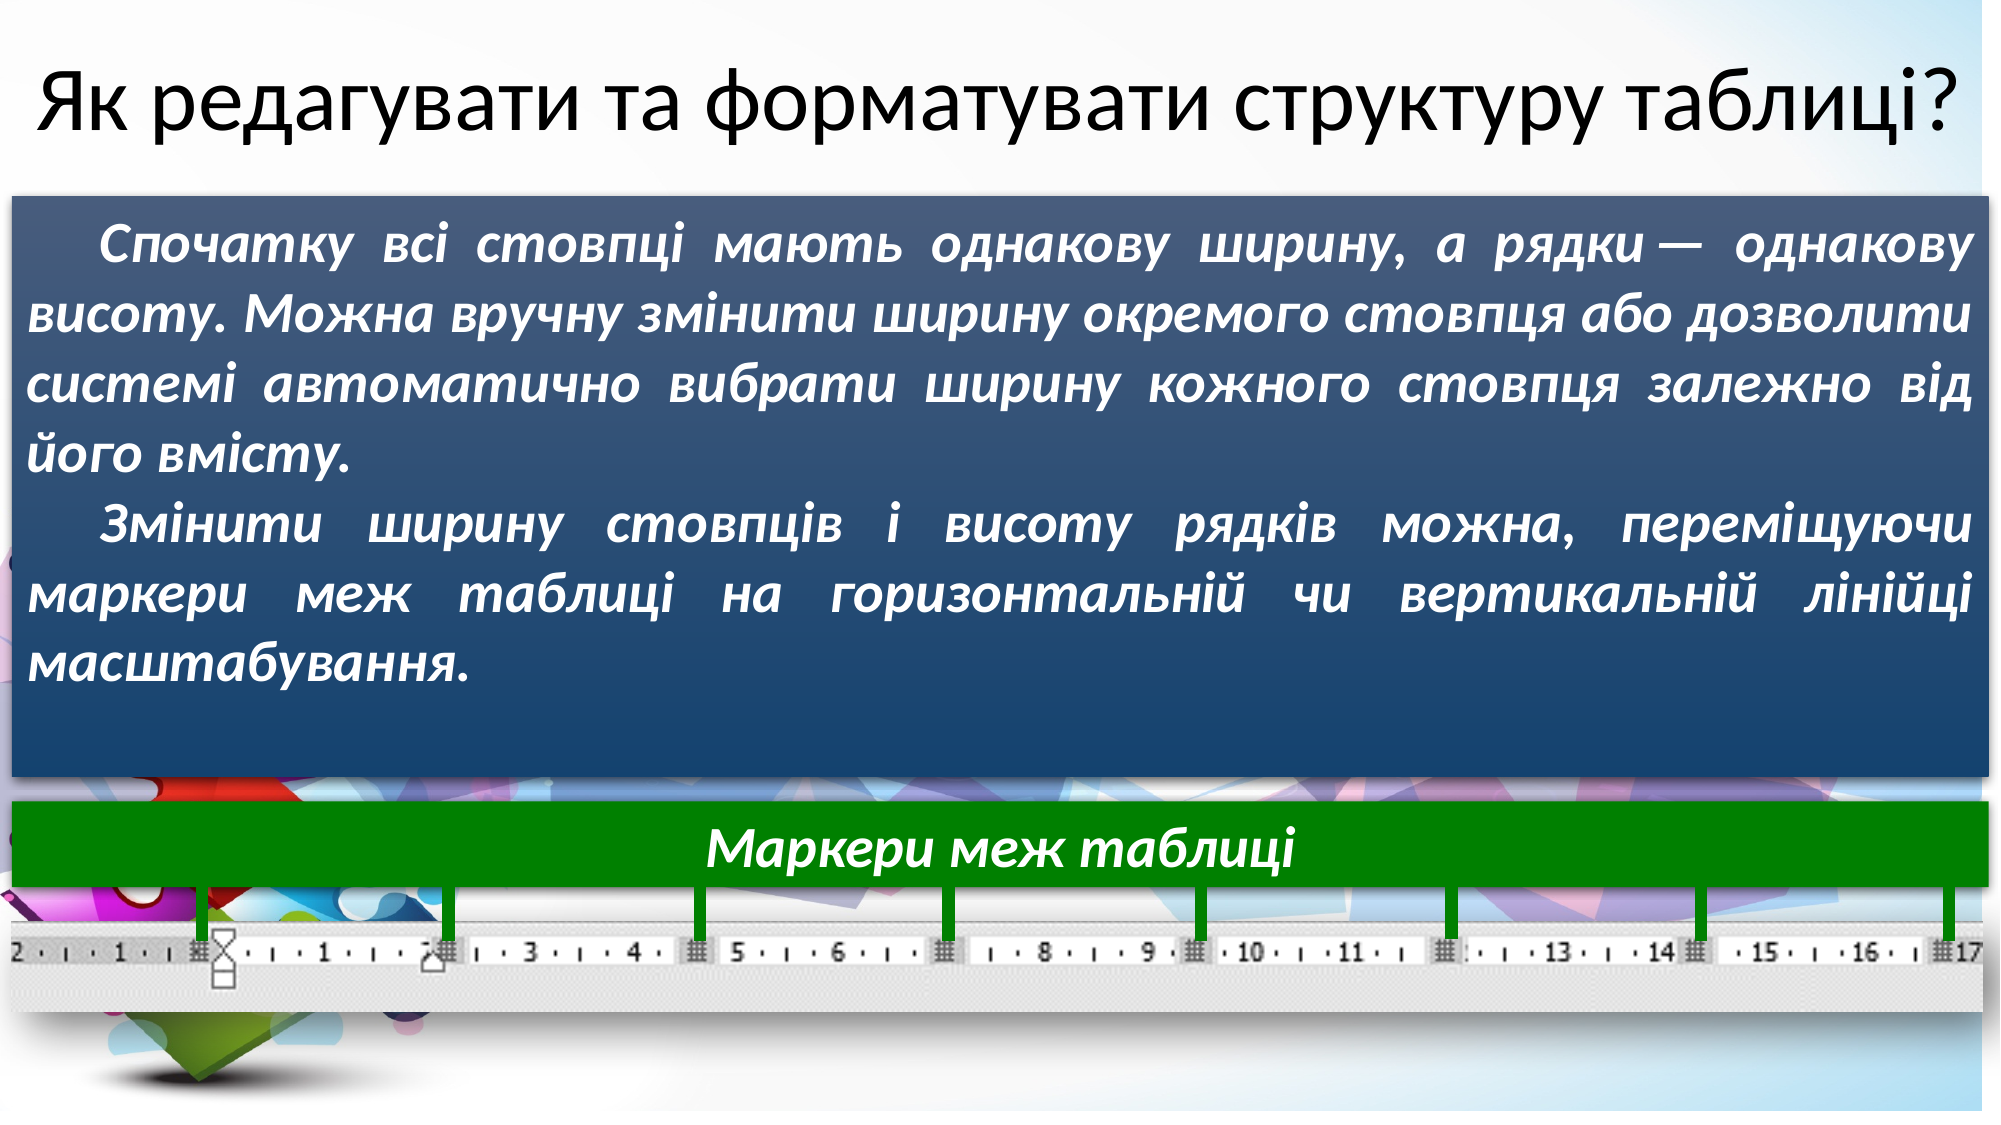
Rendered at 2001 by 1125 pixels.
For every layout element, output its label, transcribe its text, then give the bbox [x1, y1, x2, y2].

text_box Спочатку всі стовпці мають однакову ширину, а рядки — однакову висоту. Можна вручну змінити ширину окремого стовпця або дозволити системі автоматично вибрати ширину кожного стовпця залежно від його вмісту. Змінити ширину стовпців і висоту рядків можна, переміщуючи маркери меж таблиці на горизонтальній чи вертикальній лінійці масштабування. [11, 196, 1989, 777]
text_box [11, 801, 1989, 941]
title Як редагувати та форматувати структуру таблиці? [6, 0, 1995, 188]
picture [0, 0, 1983, 1111]
